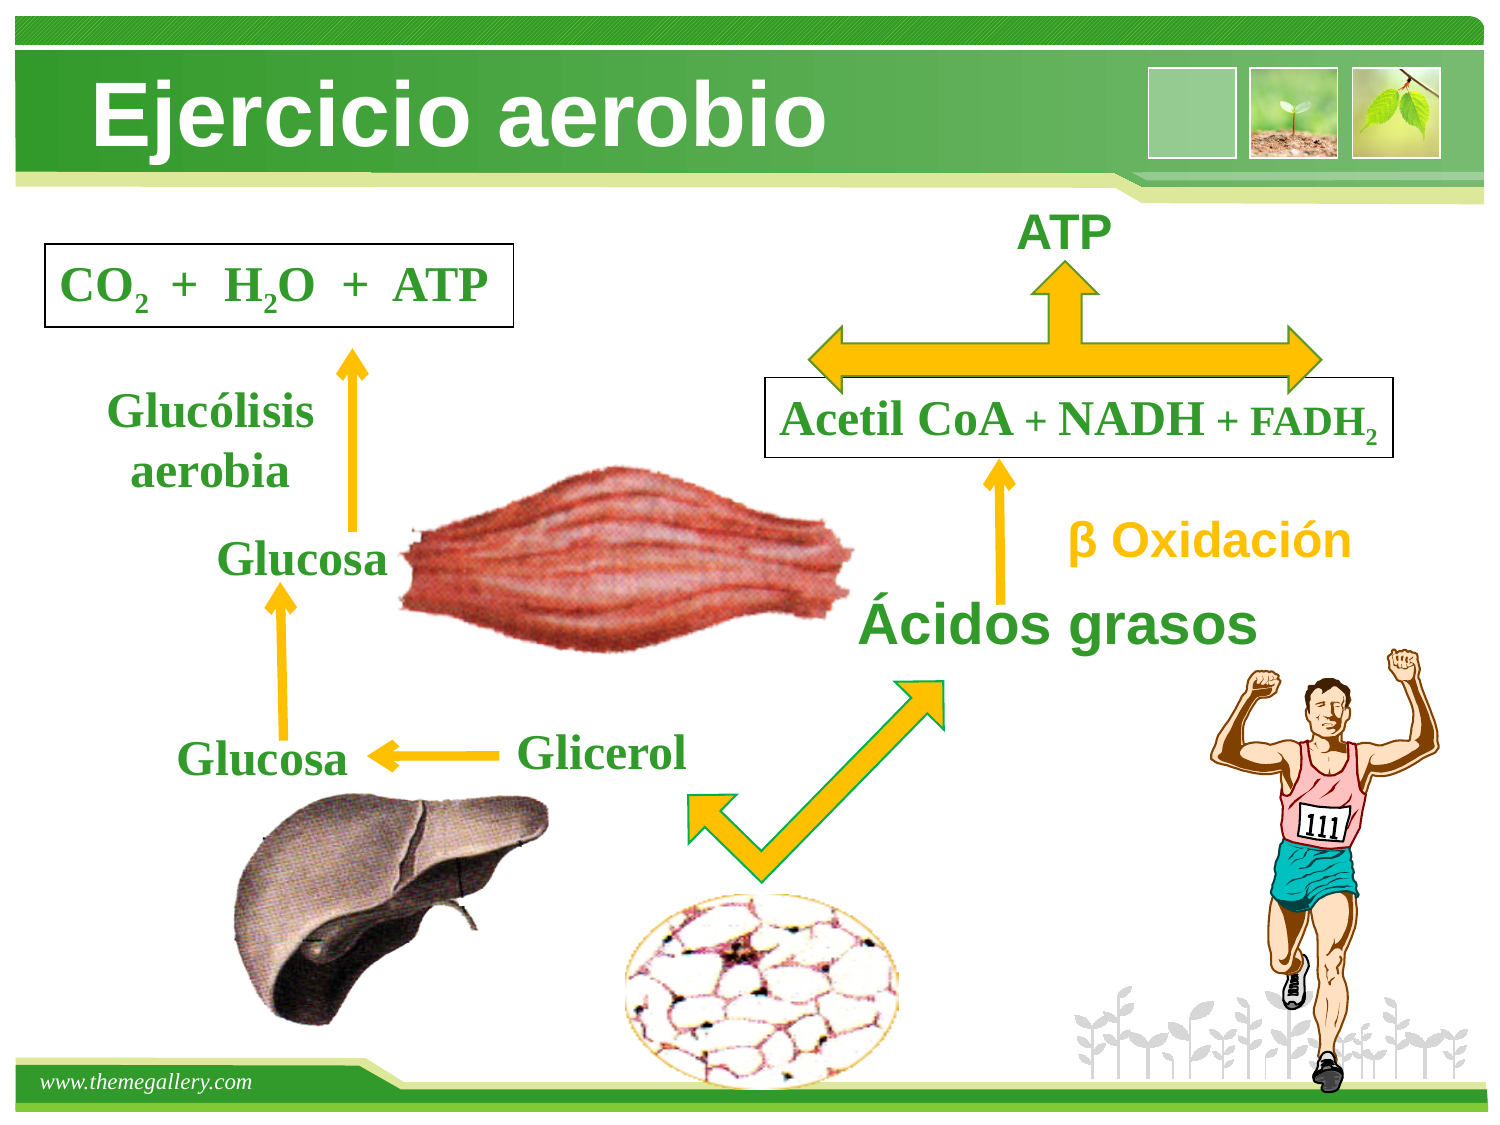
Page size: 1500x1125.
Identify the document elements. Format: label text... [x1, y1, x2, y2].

text_box [687, 680, 945, 885]
picture [1251, 69, 1337, 157]
picture [1353, 69, 1439, 157]
text_box Acetil CoA + NADH + FADH2 [764, 377, 1393, 458]
text_box ATP [1001, 192, 1128, 268]
picture [354, 430, 879, 689]
text_box Glucosa [201, 518, 361, 593]
text_box CO2 + H2O + ATP [44, 244, 514, 327]
text_box [807, 268, 1323, 396]
text_box β Oxidación [1052, 500, 1369, 576]
text_box Glucólisis aerobia [84, 370, 338, 505]
picture [206, 765, 559, 1031]
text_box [1211, 649, 1439, 1093]
text_box Glucosa [161, 718, 364, 794]
picture [625, 894, 899, 1090]
text_box Glicerol [501, 711, 704, 787]
title Ejercicio aerobio [75, 39, 1138, 182]
text_box Ácidos grasos [871, 578, 1275, 664]
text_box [280, 581, 284, 741]
